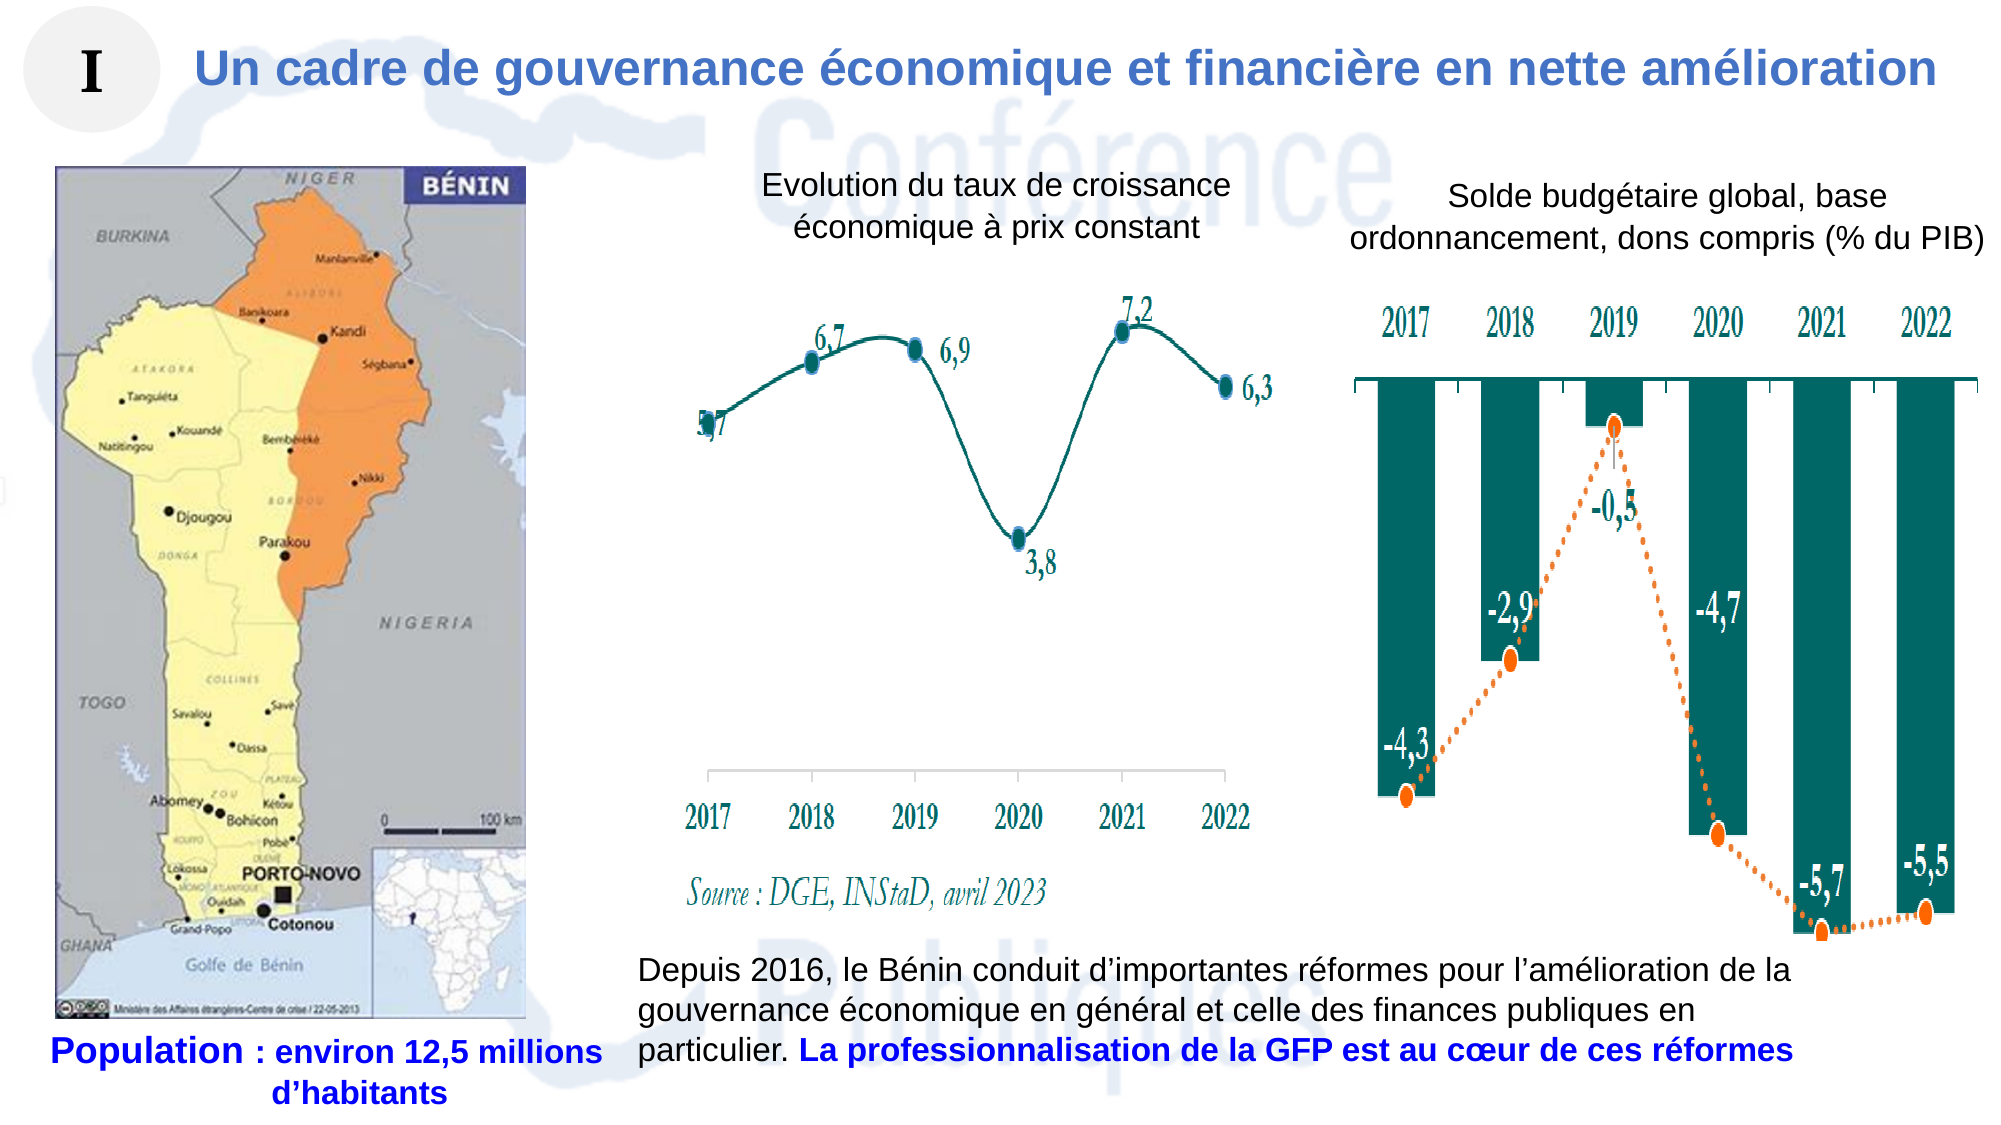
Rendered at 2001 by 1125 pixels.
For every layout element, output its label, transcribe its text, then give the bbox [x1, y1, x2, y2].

text_box Evolution du taux de croissance économique à prix constant [657, 152, 1336, 253]
picture [55, 164, 526, 1019]
text_box Un cadre de gouvernance économique et financière en nette amélioration [134, 31, 2000, 107]
text_box I [22, 5, 149, 134]
picture [656, 258, 2000, 942]
text_box Solde budgétaire global, base ordonnancement, dons compris (% du PIB) [1335, 163, 2000, 264]
text_box Depuis 2016, le Bénin conduit d’importantes réformes pour l’amélioration de la gouvernance économique en général et celle des finances publiques en particulier. La professionnalisation de la GFP est au cœur de ces réformes [622, 940, 1862, 1076]
text_box Population : environ 12,5 millions d’habitants [35, 1018, 658, 1119]
